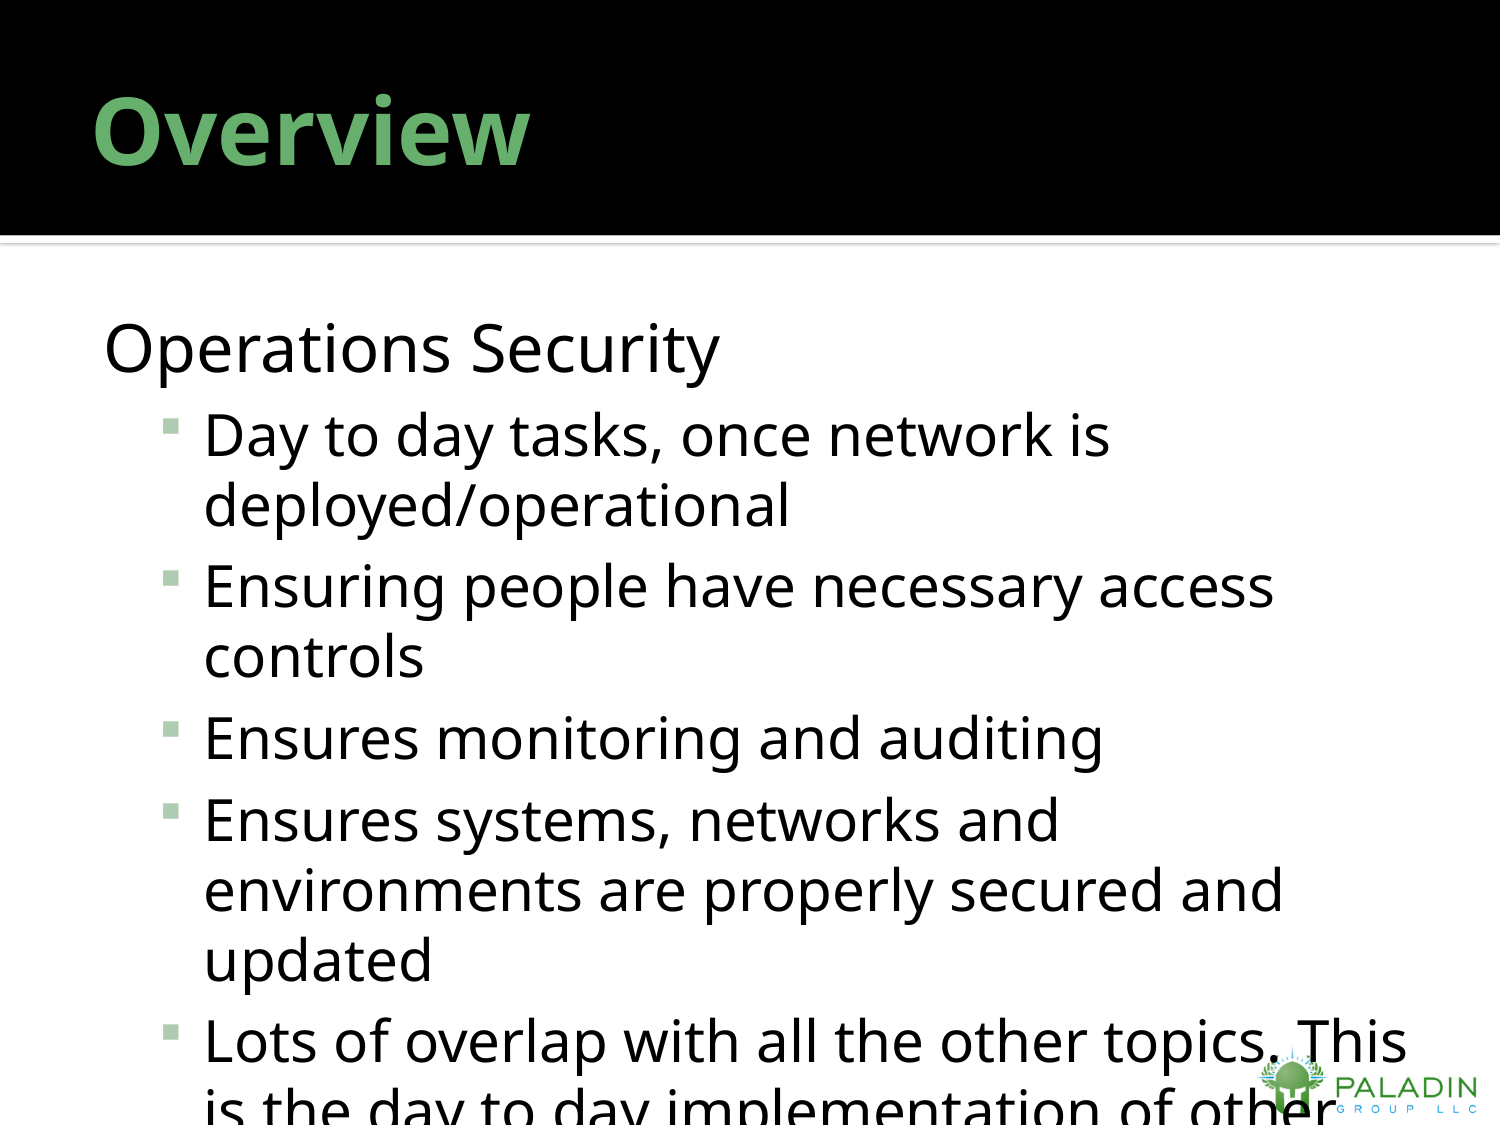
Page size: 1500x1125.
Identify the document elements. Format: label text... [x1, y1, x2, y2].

picture [1250, 1040, 1487, 1125]
title Overview [75, 25, 1425, 231]
list Operations Security Day to day tasks, once network is deployed/operational Ensuring people have necessary access controls Ensures monitoring and auditing Ensures systems, networks and environments are properly secured and updated Lots of overlap with all the other topics. This is the day to day implementation of other concepts. [75, 291, 1425, 1050]
